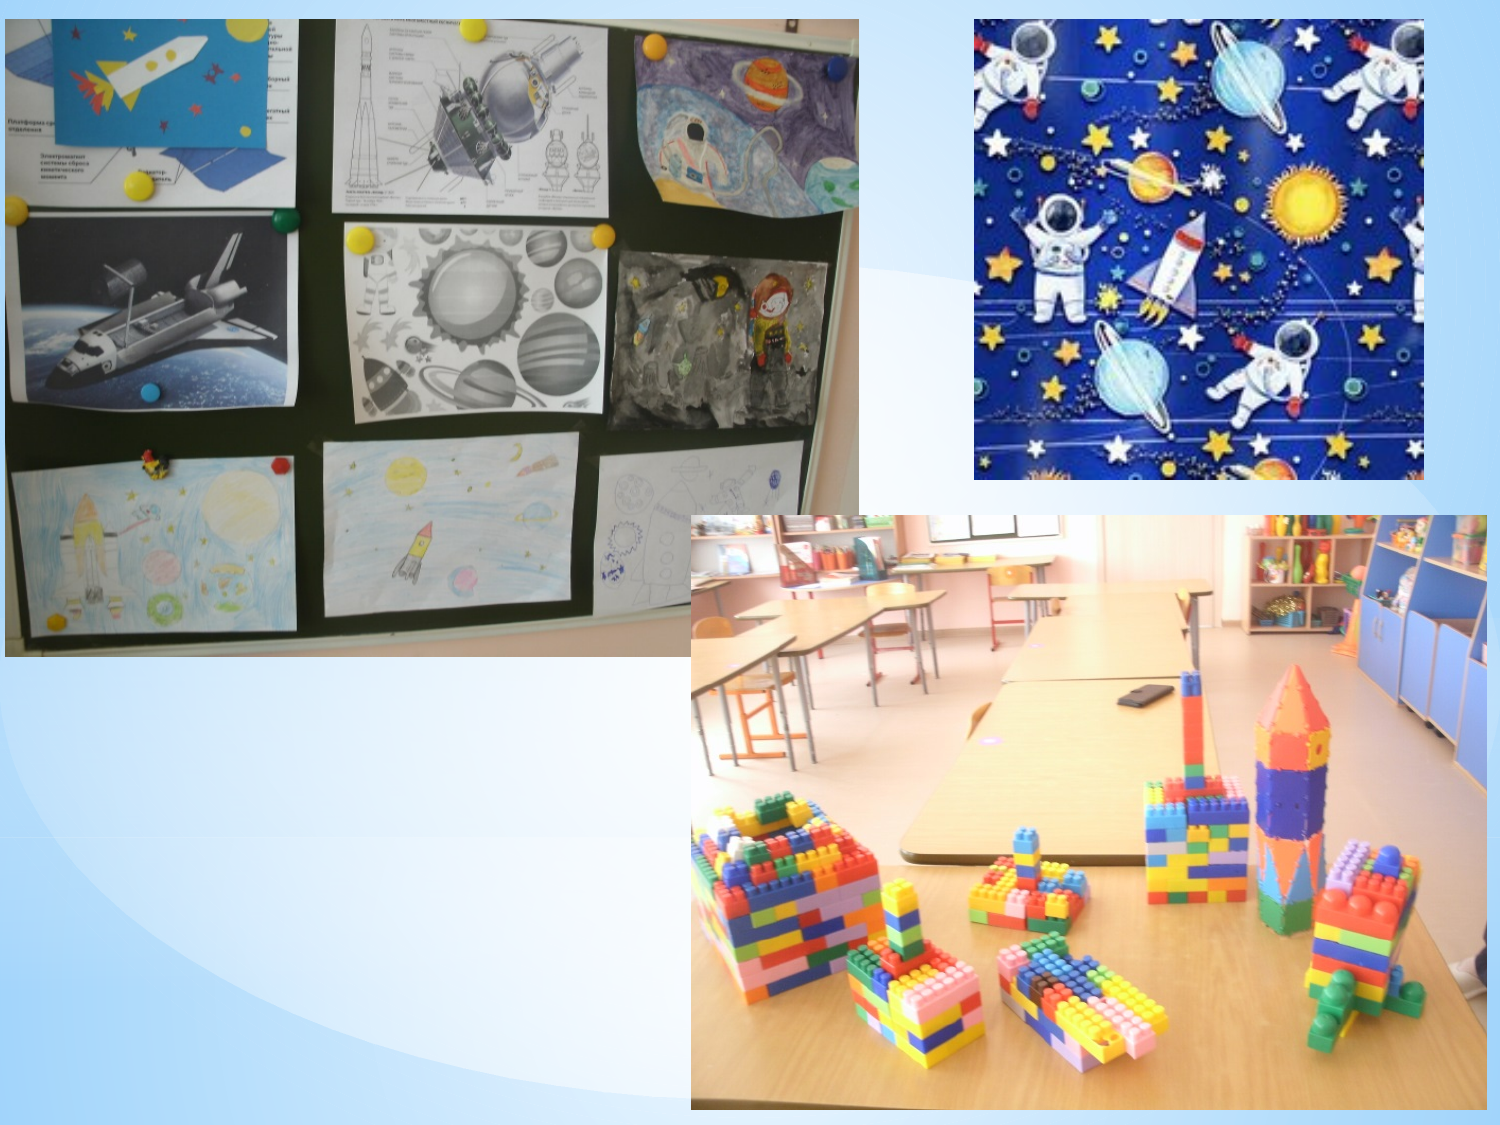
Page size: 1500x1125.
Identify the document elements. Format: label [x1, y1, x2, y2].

picture [974, 18, 1424, 481]
list [5, 18, 859, 658]
list [691, 514, 1487, 1110]
